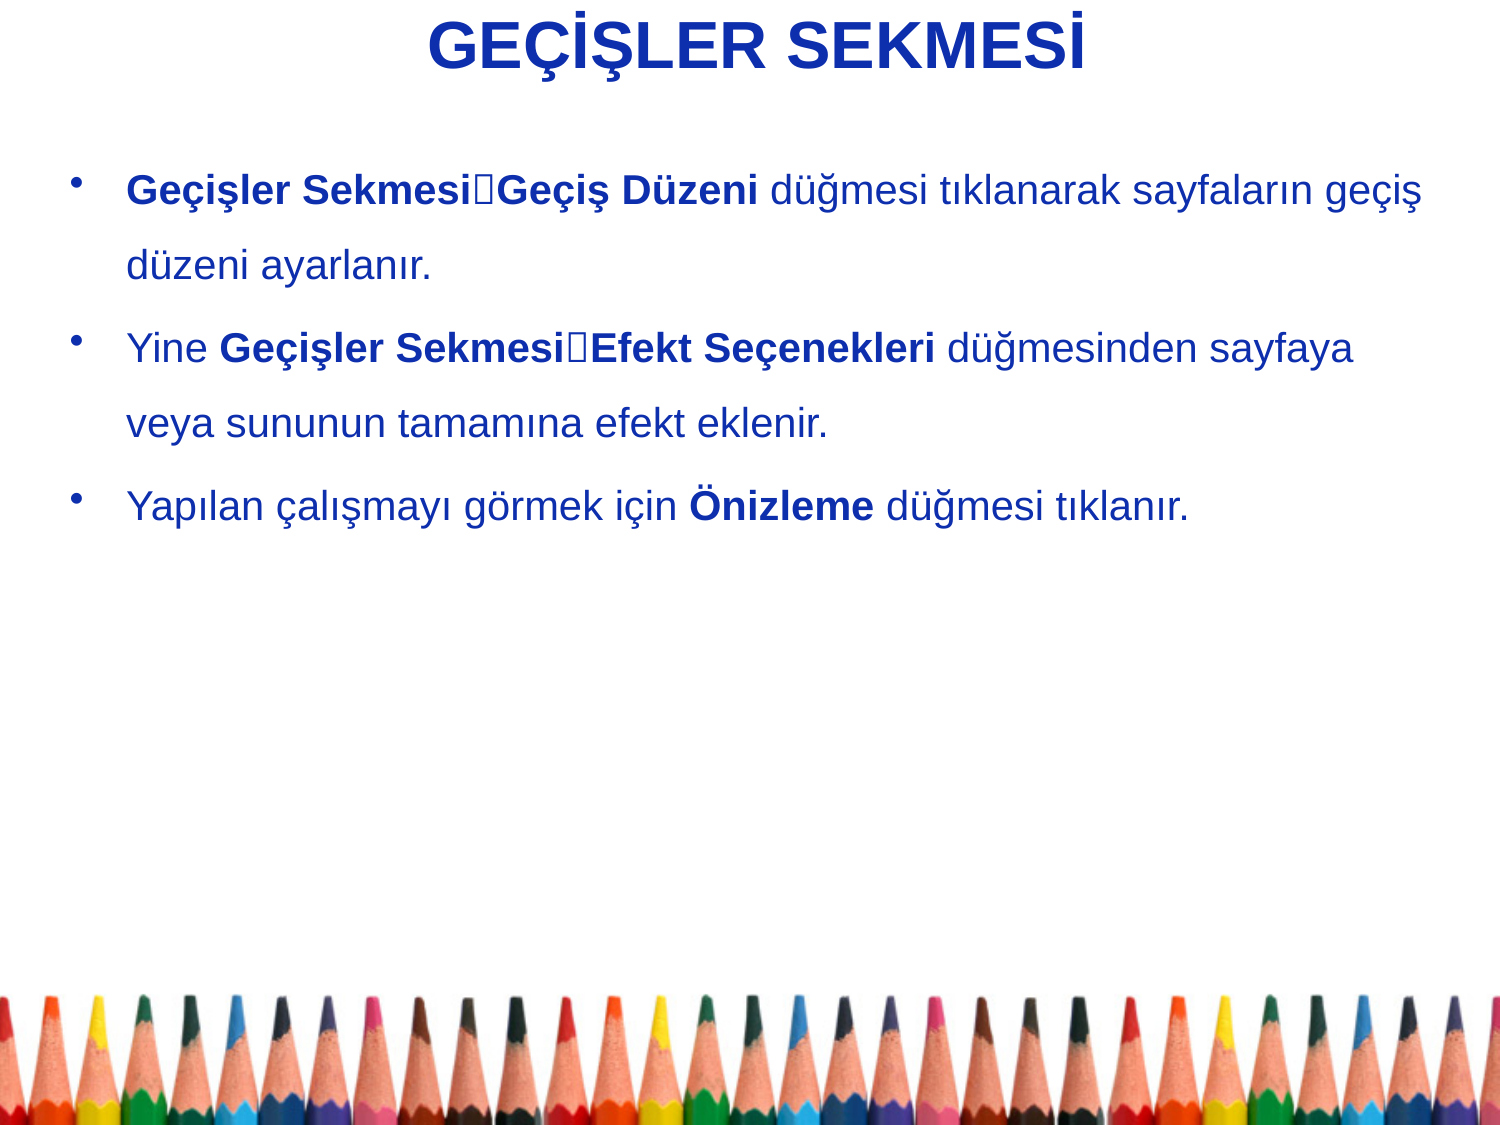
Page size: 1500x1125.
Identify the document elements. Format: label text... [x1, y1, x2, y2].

list Geçişler SekmesiGeçiş Düzeni düğmesi tıklanarak sayfaların geçiş düzeni ayarlanır. Yine Geçişler SekmesiEfekt Seçenekleri düğmesinden sayfaya veya sununun tamamına efekt eklenir. Yapılan çalışmayı görmek için Önizleme düğmesi tıklanır. [54, 129, 1466, 932]
picture [0, 0, 1500, 1125]
text_box GEÇİŞLER SEKMESİ [54, 0, 1460, 90]
